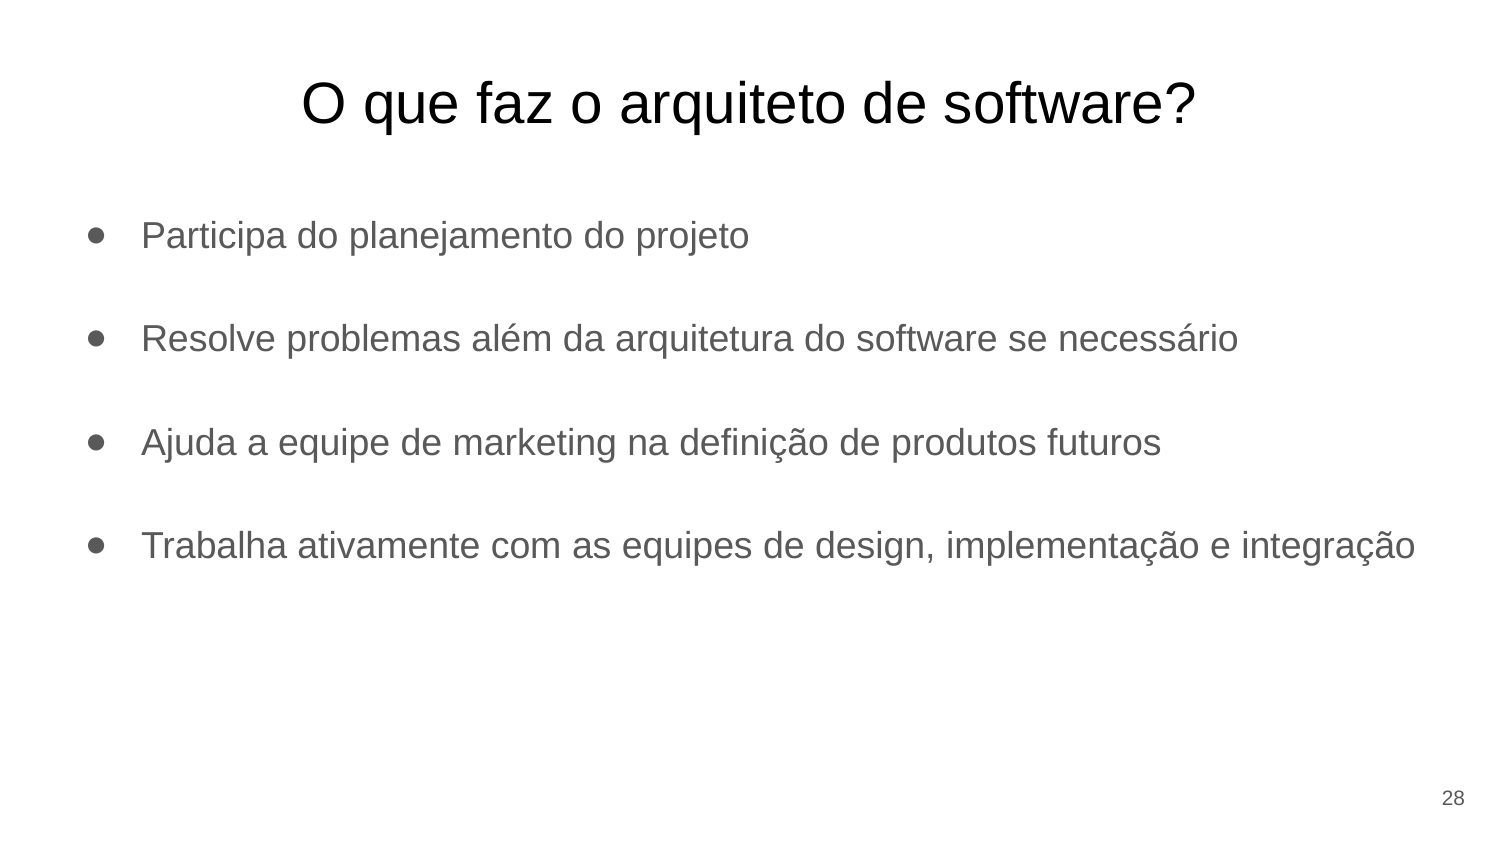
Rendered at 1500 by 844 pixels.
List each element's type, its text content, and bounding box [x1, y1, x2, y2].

list Participa do planejamento do projeto Resolve problemas além da arquitetura do software se necessário Ajuda a equipe de marketing na definição de produtos futuros Trabalha ativamente com as equipes de design, implementação e integração [51, 189, 1449, 750]
title O que faz o arquiteto de software? [51, 50, 1449, 145]
slide_number 28 [1389, 764, 1480, 830]
